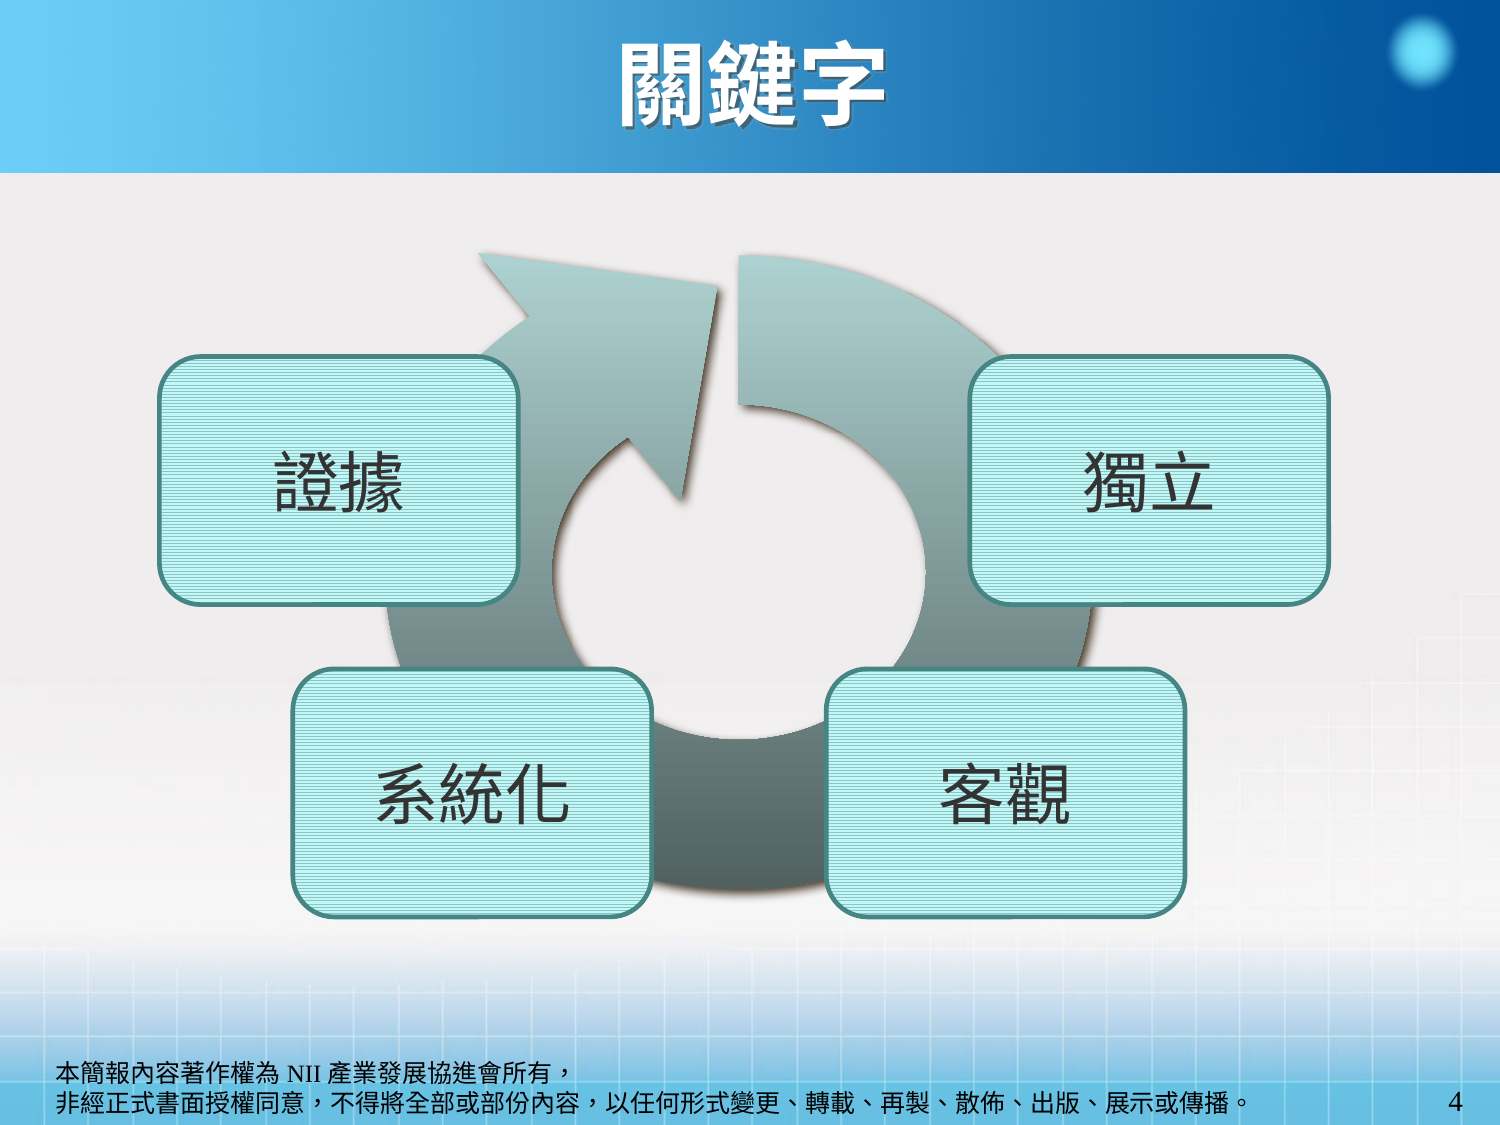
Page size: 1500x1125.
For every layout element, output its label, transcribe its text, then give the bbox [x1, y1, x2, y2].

picture [0, 0, 1500, 1125]
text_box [159, 255, 1329, 918]
slide_number 4 [1127, 1074, 1479, 1125]
title 關鍵字 [5, 18, 1500, 168]
